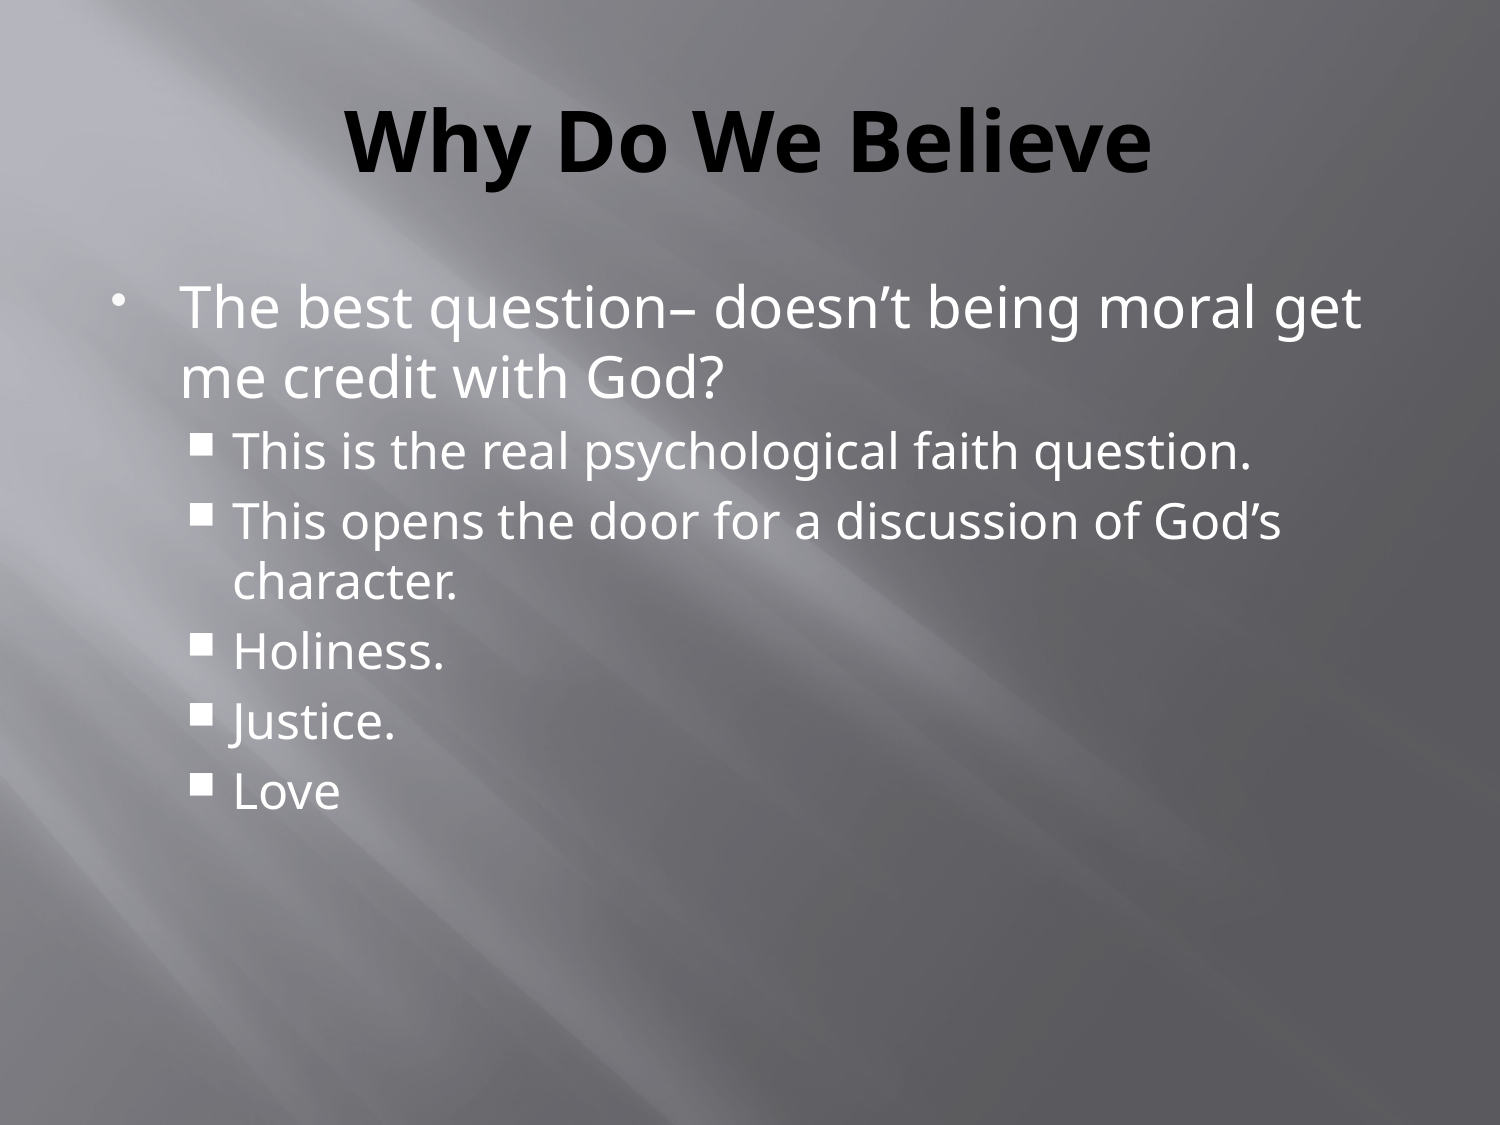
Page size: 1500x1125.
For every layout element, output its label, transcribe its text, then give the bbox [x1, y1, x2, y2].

list The best question– doesn’t being moral get me credit with God? This is the real psychological faith question. This opens the door for a discussion of God’s character. Holiness. Justice. Love [75, 262, 1425, 1035]
title Why Do We Believe [75, 45, 1425, 233]
